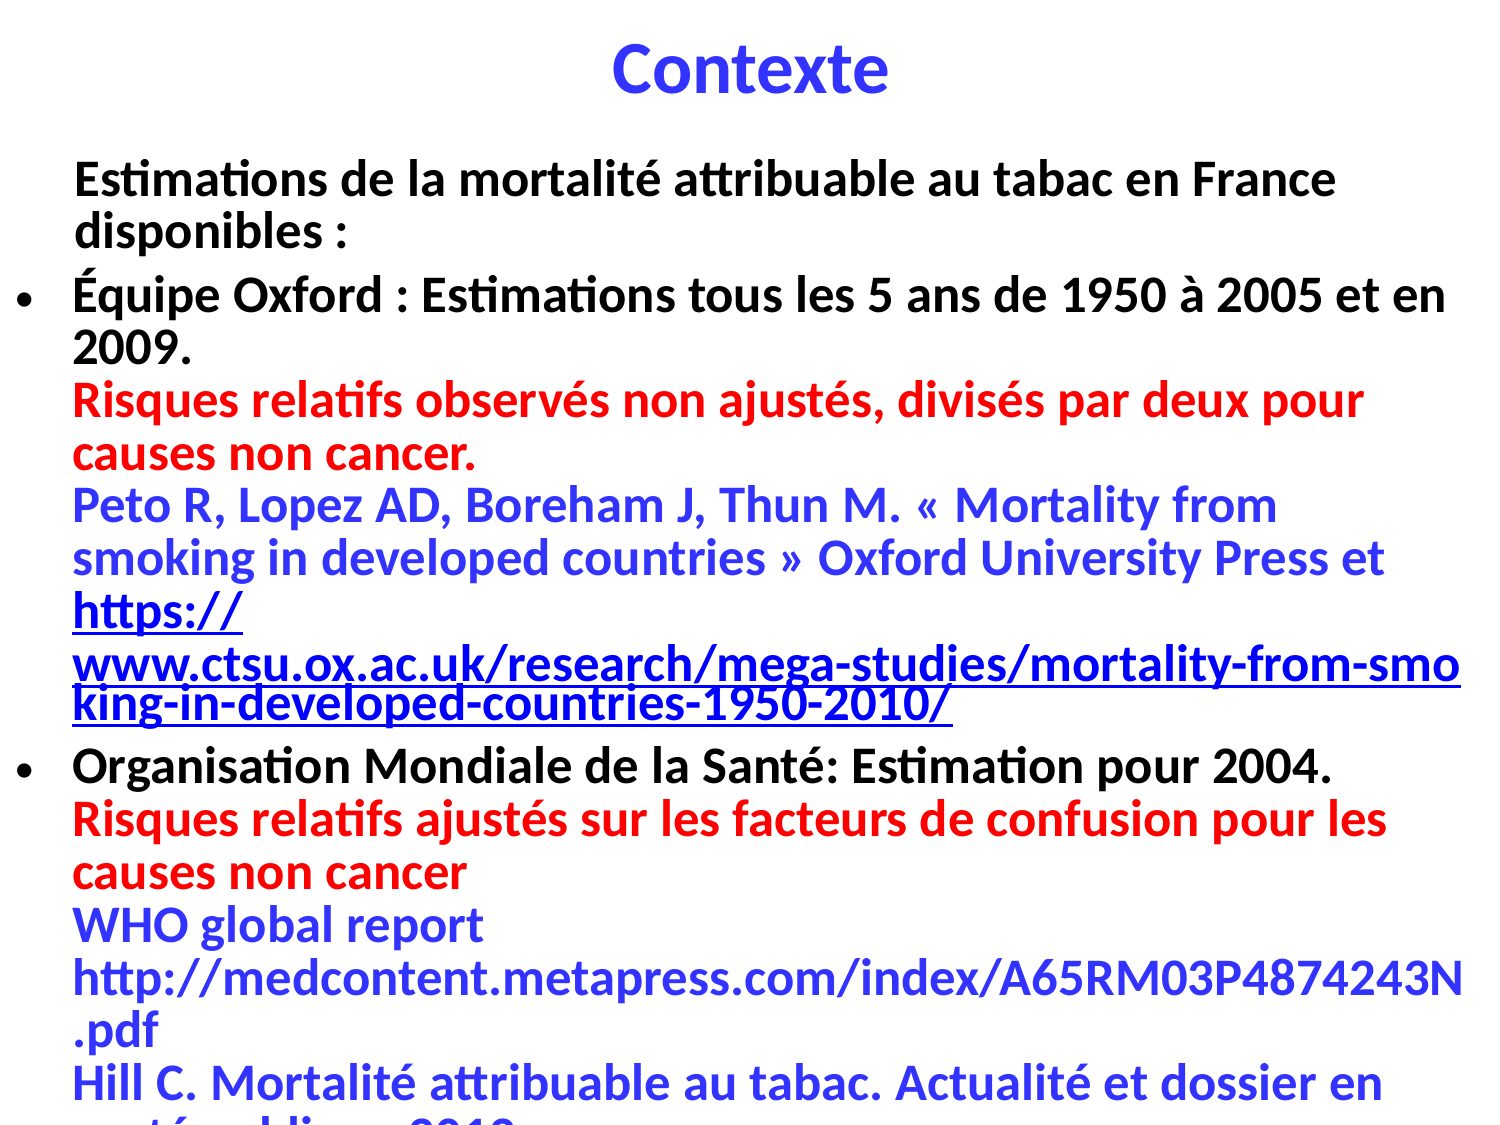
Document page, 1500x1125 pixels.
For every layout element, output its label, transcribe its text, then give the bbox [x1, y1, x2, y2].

list Estimations de la mortalité attribuable au tabac en France disponibles : Équipe Oxford : Estimations tous les 5 ans de 1950 à 2005 et en 2009. Risques relatifs observés non ajustés, divisés par deux pour causes non cancer. Peto R, Lopez AD, Boreham J, Thun M. « Mortality from smoking in developed countries » Oxford University Press et https://www.ctsu.ox.ac.uk/research/mega-studies/mortality-from-smoking-in-developed-countries-1950-2010/ Organisation Mondiale de la Santé: Estimation pour 2004. Risques relatifs ajustés sur les facteurs de confusion pour les causes non cancer WHO global report http://medcontent.metapress.com/index/A65RM03P4874243N.pdf Hill C. Mortalité attribuable au tabac. Actualité et dossier en santé publique 2012. [0, 149, 1483, 1125]
title Contexte [76, 0, 1427, 149]
